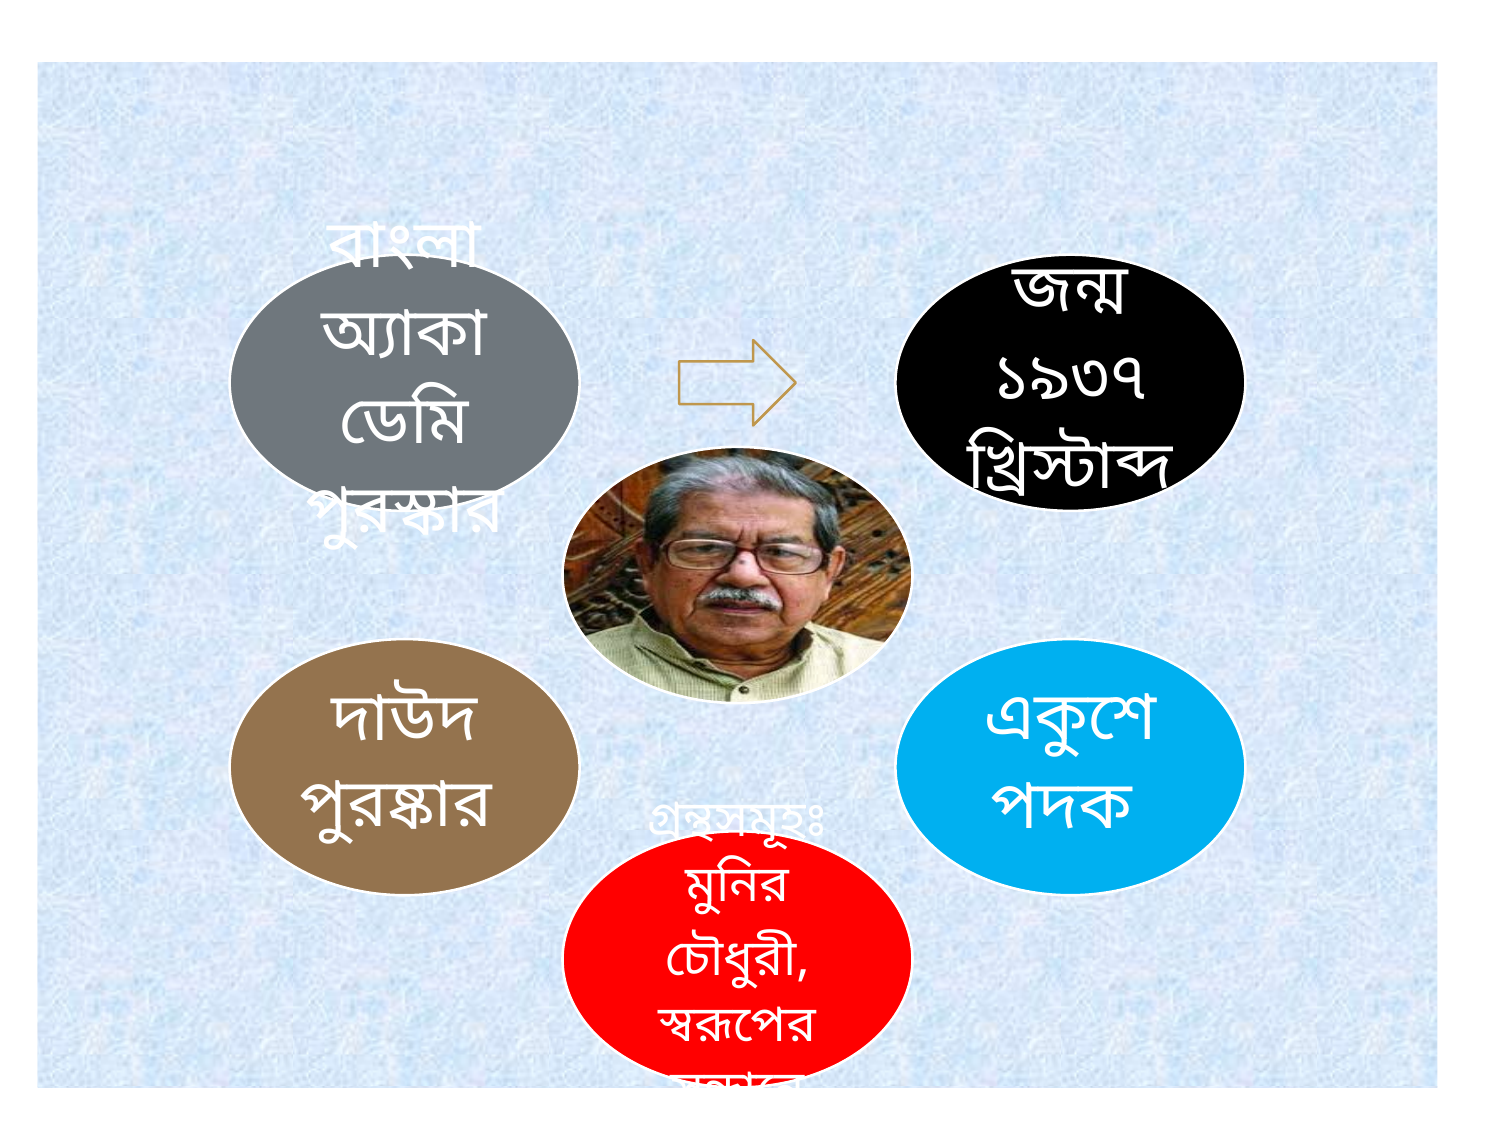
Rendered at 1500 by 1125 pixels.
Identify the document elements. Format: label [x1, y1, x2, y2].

text_box [37, 62, 1438, 1088]
